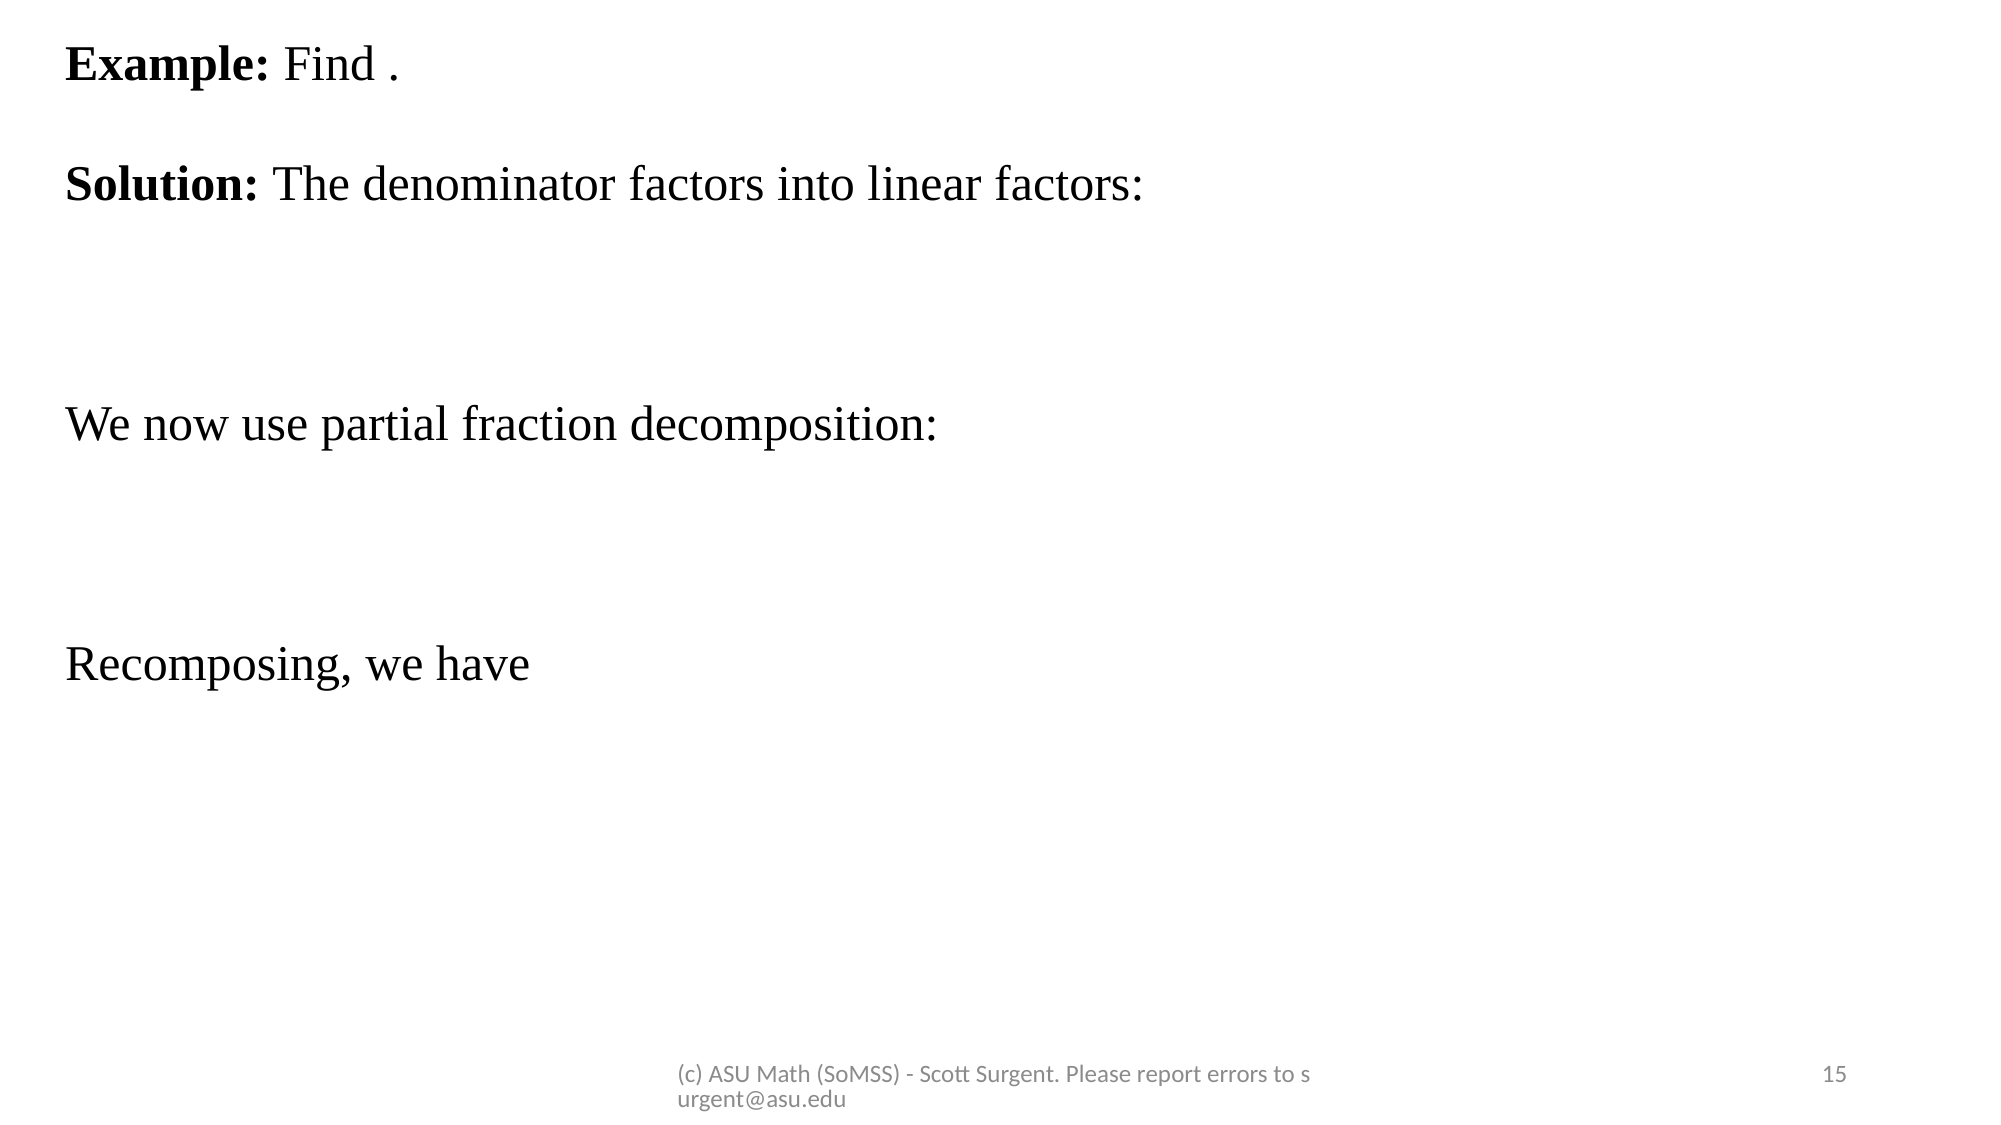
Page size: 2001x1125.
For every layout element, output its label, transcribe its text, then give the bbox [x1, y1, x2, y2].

footer (c) ASU Math (SoMSS) - Scott Surgent. Please report errors to surgent@asu.edu [662, 1042, 1338, 1103]
slide_number 15 [1412, 1042, 1863, 1103]
